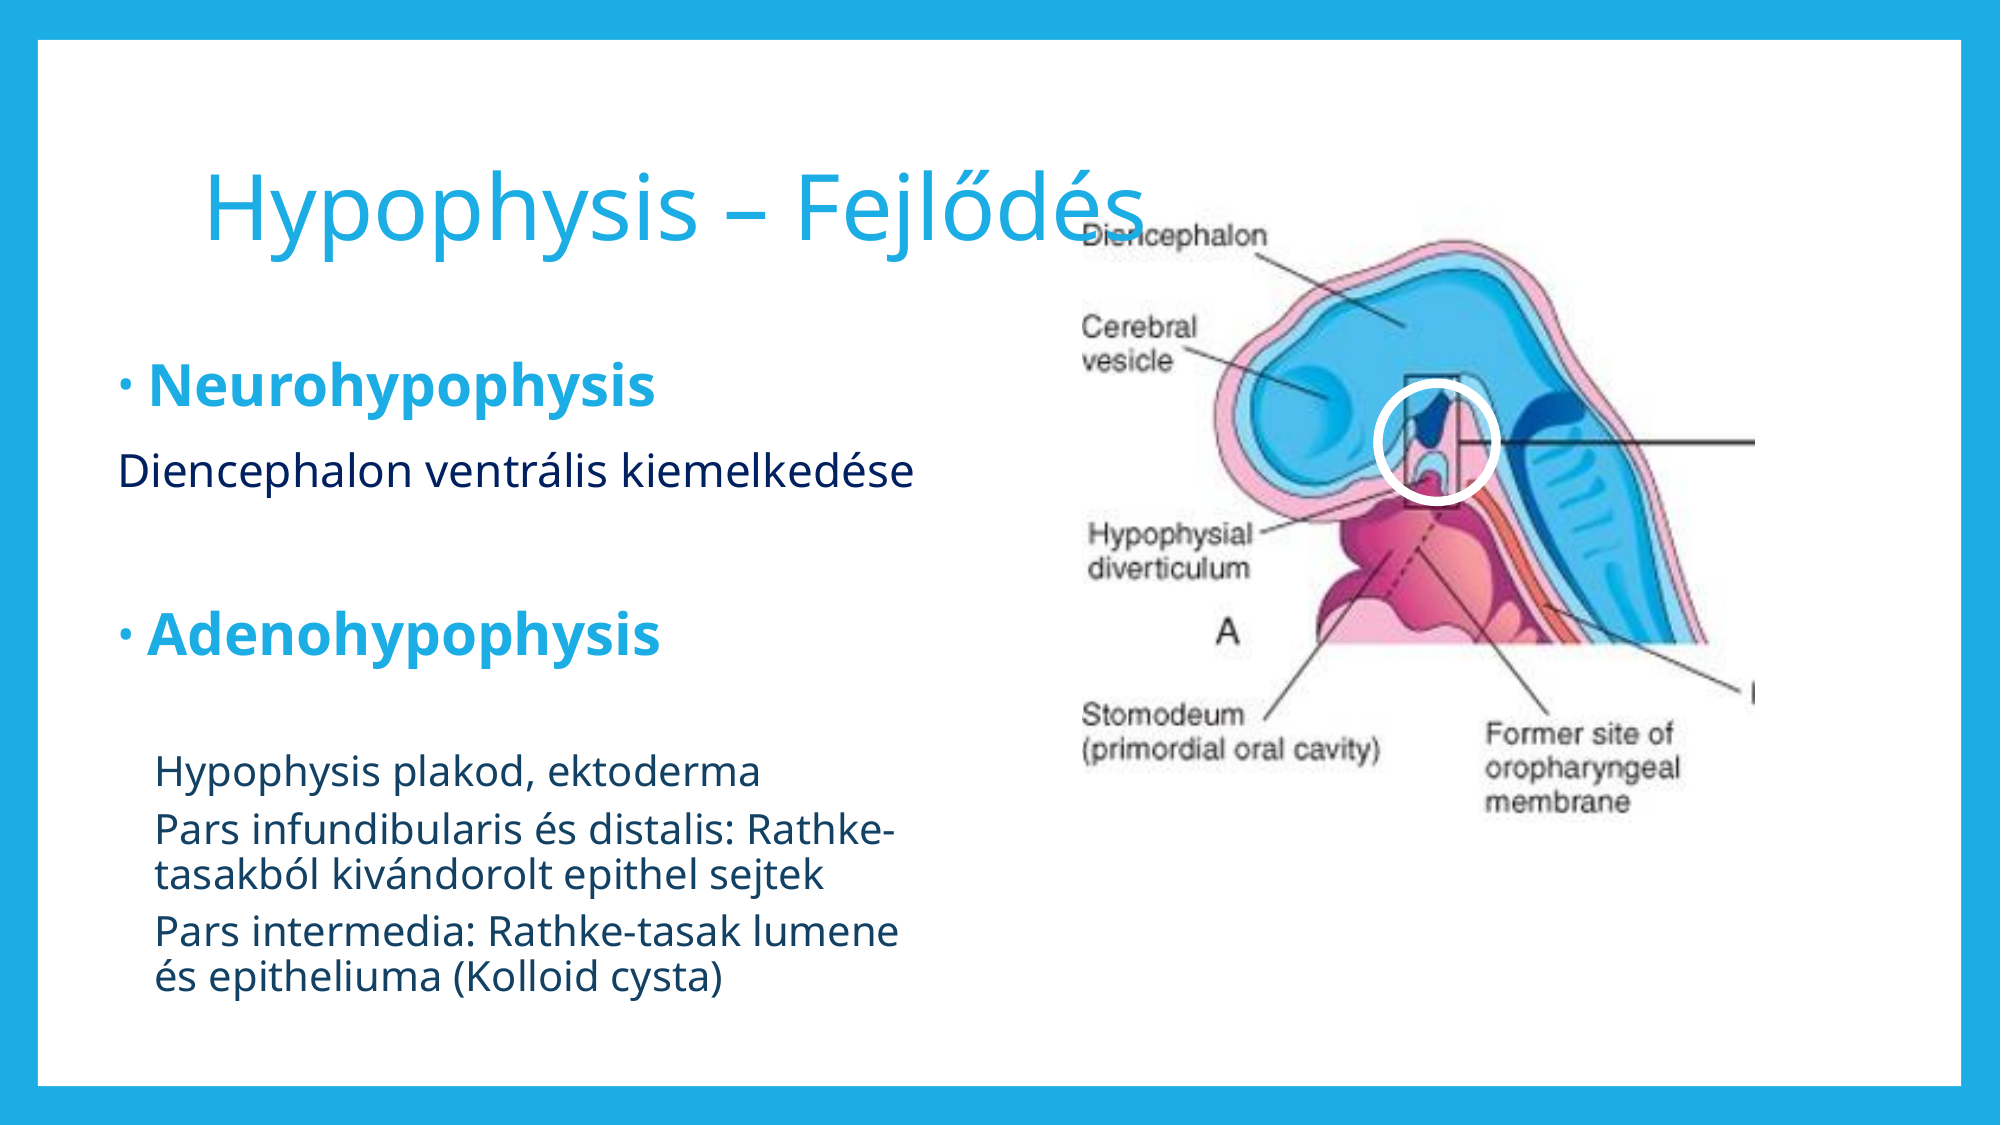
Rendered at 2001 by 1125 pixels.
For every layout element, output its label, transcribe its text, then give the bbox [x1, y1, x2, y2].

list Neurohypophysis Diencephalon ventrális kiemelkedése Adenohypophysis Hypophysis plakod, ektoderma Pars infundibularis és distalis: Rathke-tasakból kivándorolt epithel sejtek Pars intermedia: Rathke-tasak lumene és epitheliuma (Kolloid cysta) [94, 348, 935, 1091]
picture [1082, 205, 1755, 823]
title Hypophysis – Fejlődés [187, 99, 1808, 323]
